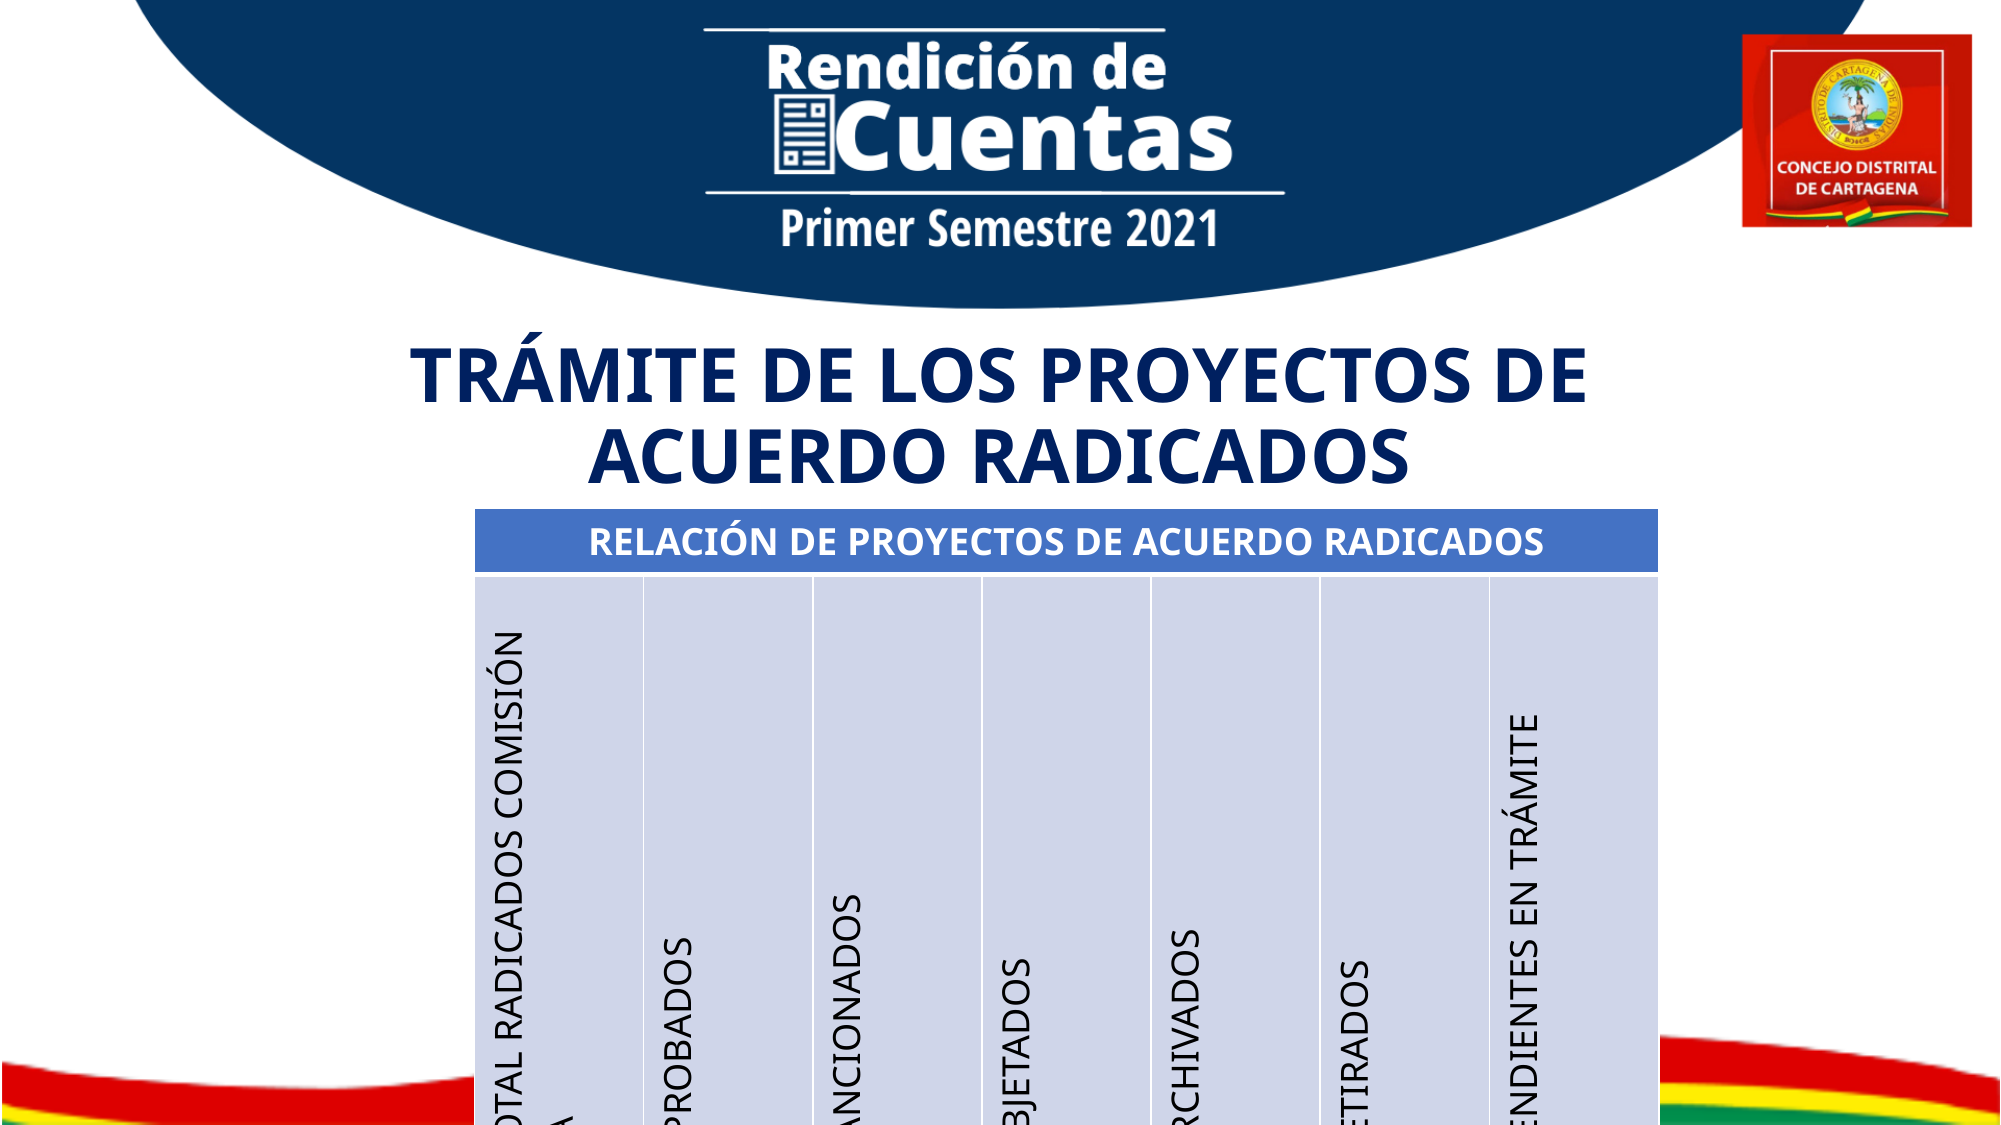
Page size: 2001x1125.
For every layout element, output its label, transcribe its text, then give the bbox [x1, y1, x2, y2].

table_cell RETIRADOS [1321, 577, 1489, 1125]
table_cell ARCHIVADOS [1152, 577, 1319, 1125]
table_cell TOTAL RADICADOS COMISIÓN 3A [475, 577, 643, 1125]
table_cell APROBADOS [644, 577, 812, 1125]
table_cell OBJETADOS [983, 577, 1150, 1125]
table_header RELACIÓN DE PROYECTOS DE ACUERDO RADICADOS [475, 509, 1658, 572]
picture [0, 0, 2000, 1125]
table_cell PENDIENTES EN TRÁMITE [1490, 577, 1658, 1125]
title TRÁMITE DE LOS PROYECTOS DE ACUERDO RADICADOS [249, 322, 1750, 508]
table_cell SANCIONADOS [814, 577, 981, 1125]
